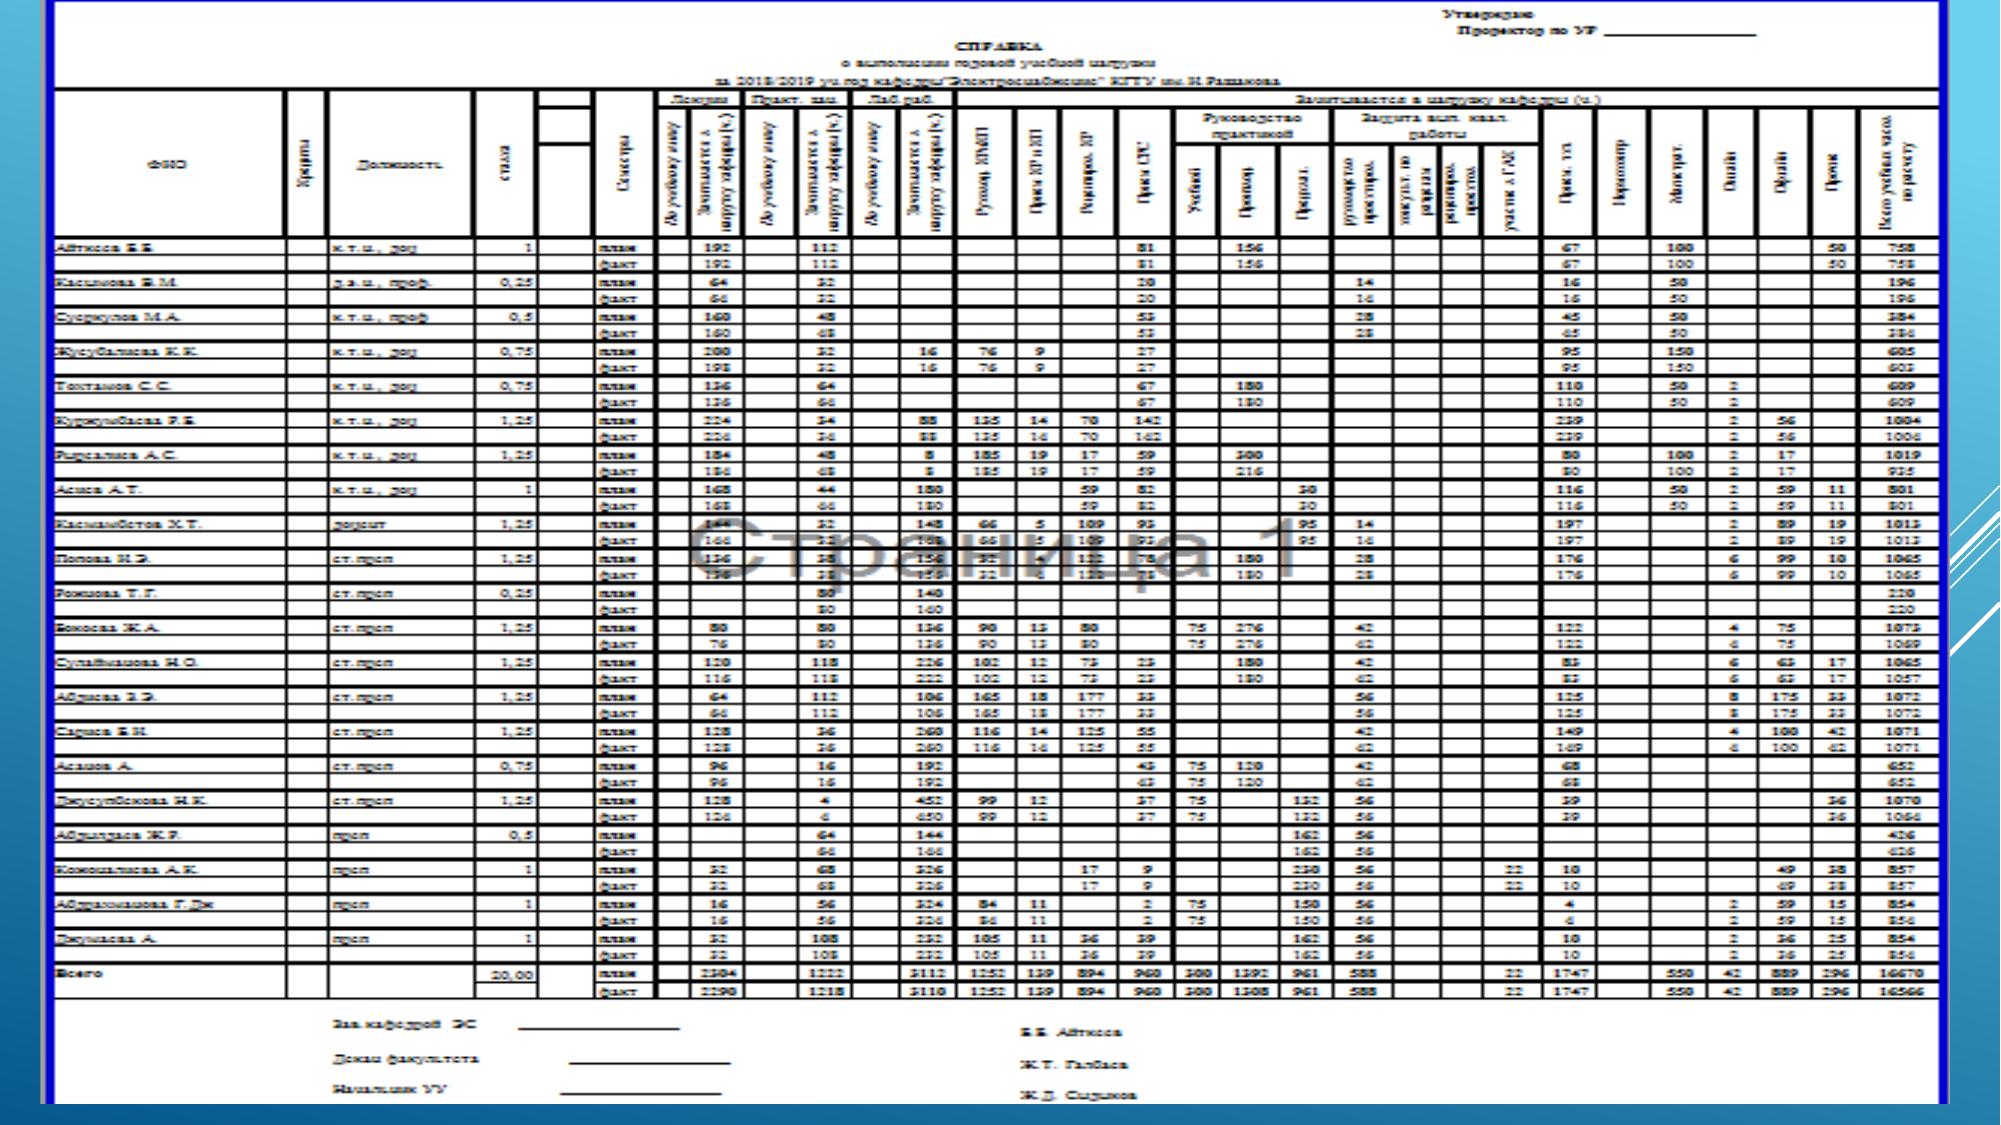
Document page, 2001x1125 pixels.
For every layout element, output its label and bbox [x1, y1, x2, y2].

list [40, 0, 1951, 1105]
